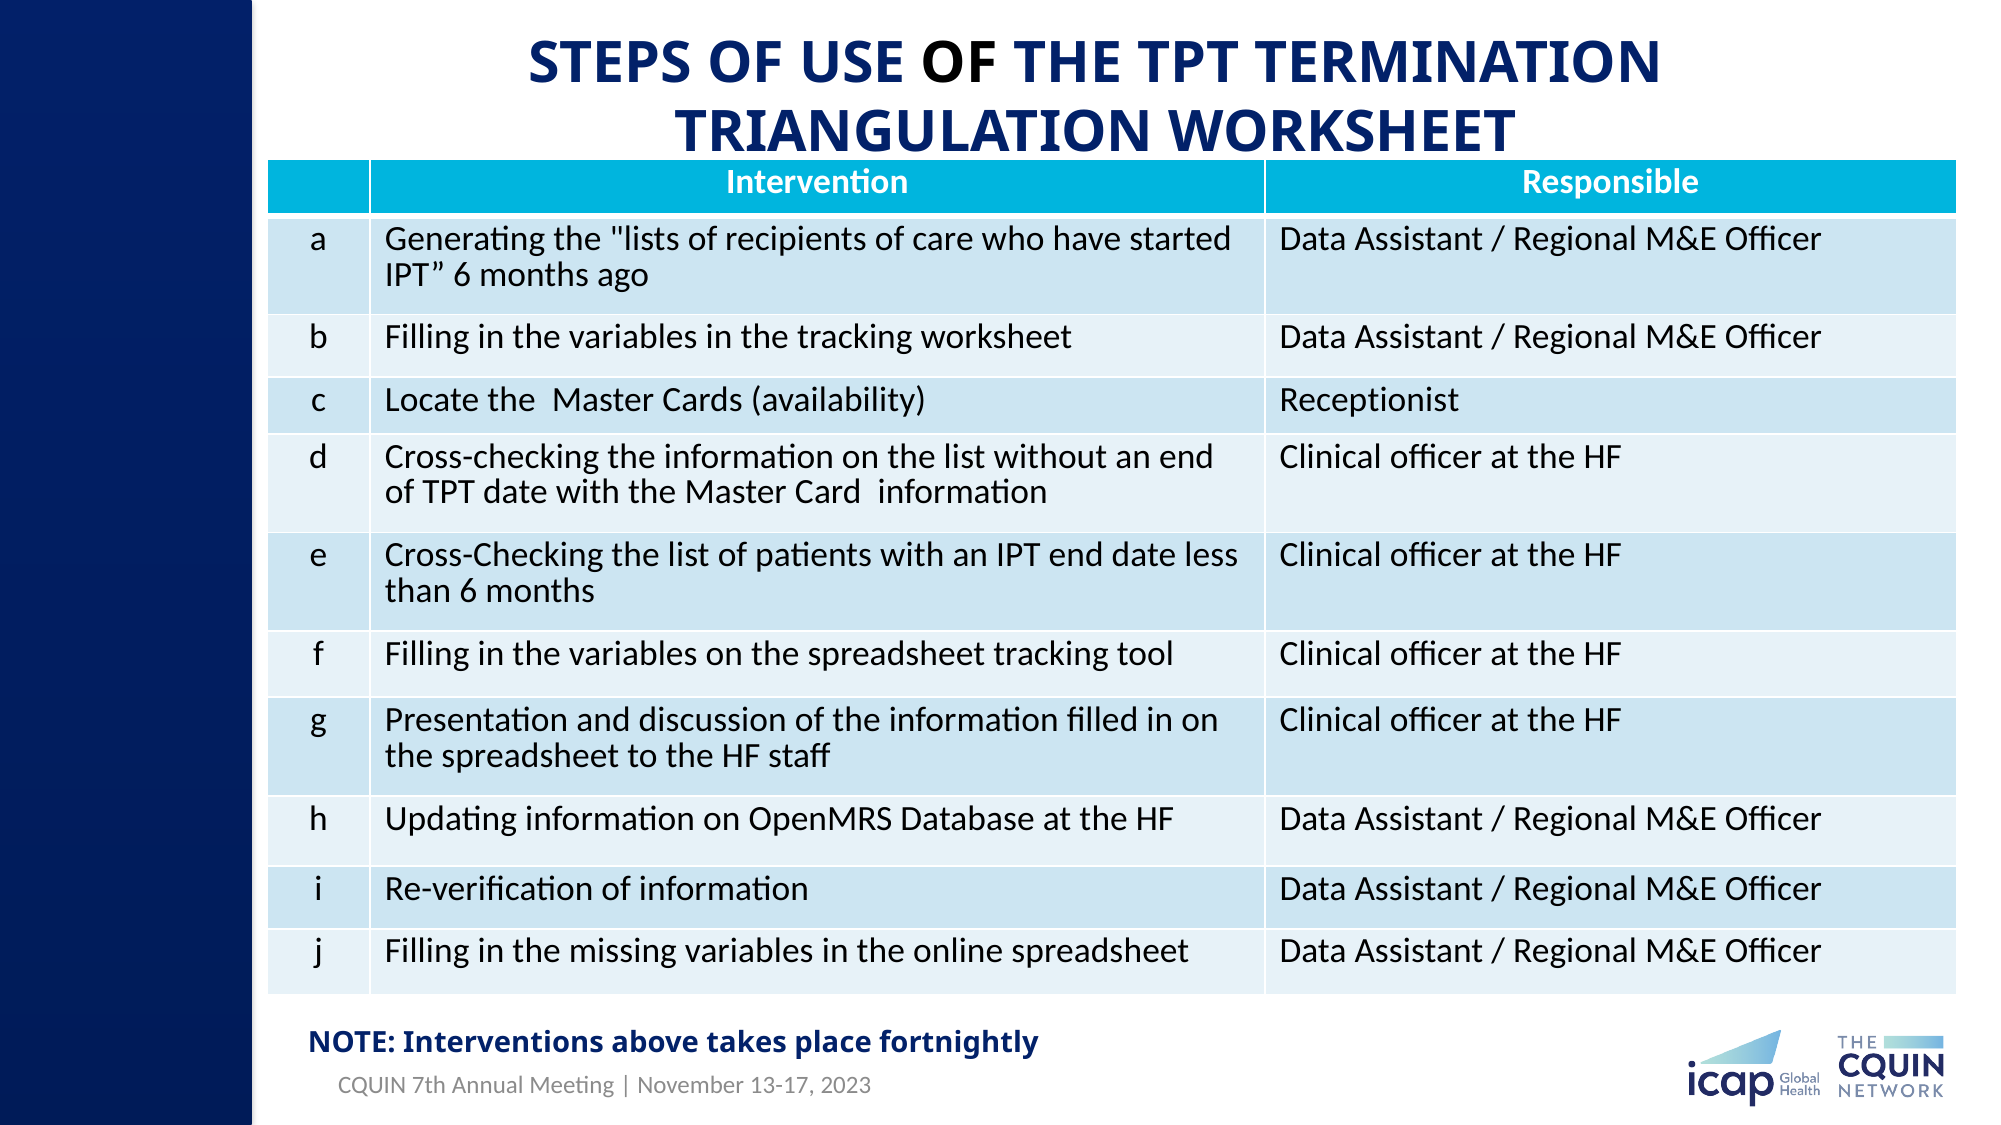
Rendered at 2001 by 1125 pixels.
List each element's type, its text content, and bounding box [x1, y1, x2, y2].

table_cell i [268, 867, 369, 928]
table_cell Filling in the missing variables in the online spreadsheet [371, 930, 1264, 994]
table_cell Cross-checking the information on the list without an end of TPT date with the Master Card information [371, 435, 1264, 532]
table_cell Filling in the variables in the tracking worksheet [371, 315, 1264, 376]
table_cell Clinical officer at the HF [1266, 632, 1956, 696]
table_cell Receptionist [1266, 378, 1956, 433]
title STEPS OF USE OF THE TPT TERMINATION TRIANGULATION WORKSHEET [266, 17, 1925, 145]
table_cell Filling in the variables on the spreadsheet tracking tool [371, 632, 1264, 696]
table_cell h [268, 797, 369, 865]
table_cell Clinical officer at the HF [1266, 698, 1956, 795]
table_cell a [268, 219, 369, 314]
table_cell d [268, 435, 369, 532]
table_cell g [268, 698, 369, 795]
table_cell c [268, 378, 369, 433]
table_cell Locate the Master Cards (availability) [371, 378, 1264, 433]
text_box NOTE: Interventions above takes place fortnightly [293, 1016, 1055, 1066]
table_cell Updating information on OpenMRS Database at the HF [371, 797, 1264, 865]
table_cell Data Assistant / Regional M&E Officer [1266, 867, 1956, 928]
table_header Intervention [371, 160, 1264, 213]
table_cell b [268, 315, 369, 376]
table_cell Clinical officer at the HF [1266, 533, 1956, 630]
table_cell f [268, 632, 369, 696]
table_cell Cross-Checking the list of patients with an IPT end date less than 6 months [371, 533, 1264, 630]
table_cell Re-verification of information [371, 867, 1264, 928]
table_cell Data Assistant / Regional M&E Officer [1266, 797, 1956, 865]
table_cell e [268, 533, 369, 630]
table_cell Generating the "lists of recipients of care who have started IPT” 6 months ago [371, 219, 1264, 314]
picture [1648, 985, 1978, 1125]
table_header Responsible [1266, 160, 1956, 213]
table_cell Data Assistant / Regional M&E Officer [1266, 315, 1956, 376]
table_cell Data Assistant / Regional M&E Officer [1266, 219, 1956, 314]
table_cell Clinical officer at the HF [1266, 435, 1956, 532]
table_header [268, 160, 369, 213]
table_cell Data Assistant / Regional M&E Officer [1266, 930, 1956, 994]
table_cell j [268, 930, 369, 994]
table_cell Presentation and discussion of the information filled in on the spreadsheet to the HF staff [371, 698, 1264, 795]
